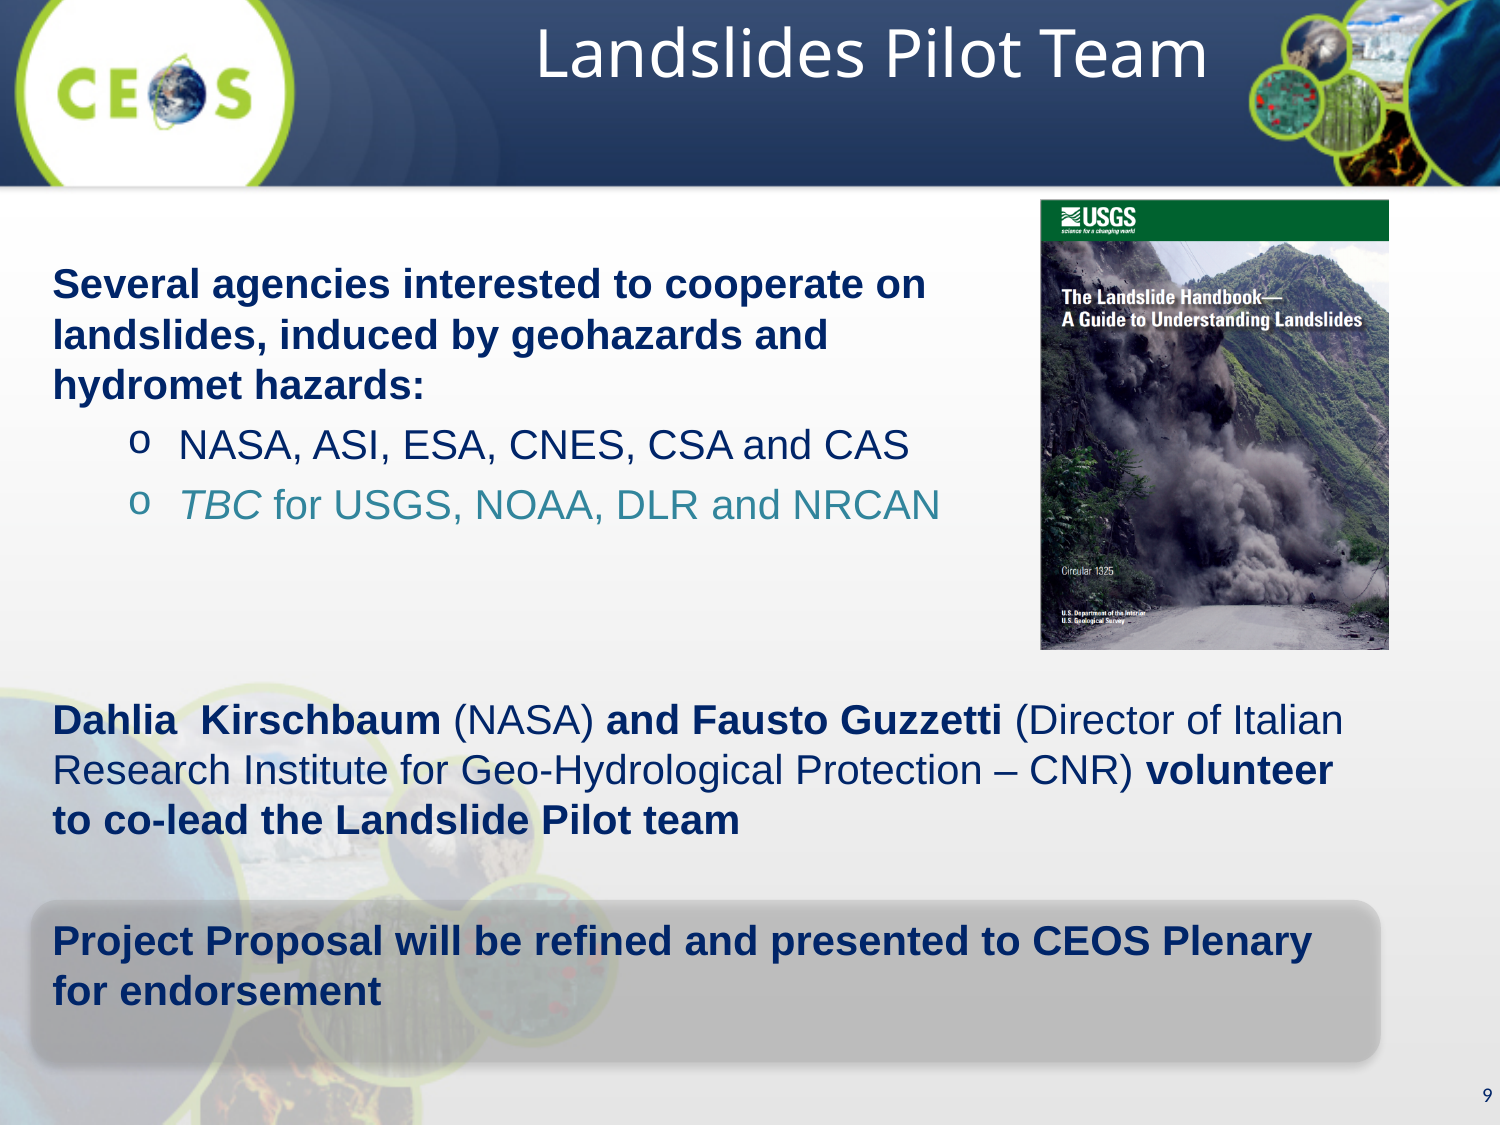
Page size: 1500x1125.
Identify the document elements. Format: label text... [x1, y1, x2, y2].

title Landslides Pilot Team [262, 3, 1500, 154]
text_box Dahlia Kirschbaum (NASA) and Fausto Guzzetti (Director of Italian Research Institute for Geo-Hydrological Protection – CNR) volunteer to co-lead the Landslide Pilot team Project Proposal will be refined and presented to CEOS Plenary for endorsement [37, 624, 1388, 900]
text_box [30, 900, 1381, 1063]
slide_number 9 [1186, 1073, 1500, 1117]
picture [0, 0, 1500, 1125]
list Several agencies interested to cooperate on landslides, induced by geohazards and hydromet hazards: NASA, ASI, ESA, CNES, CSA and CAS TBC for USGS, NOAA, DLR and NRCAN [37, 249, 1013, 624]
